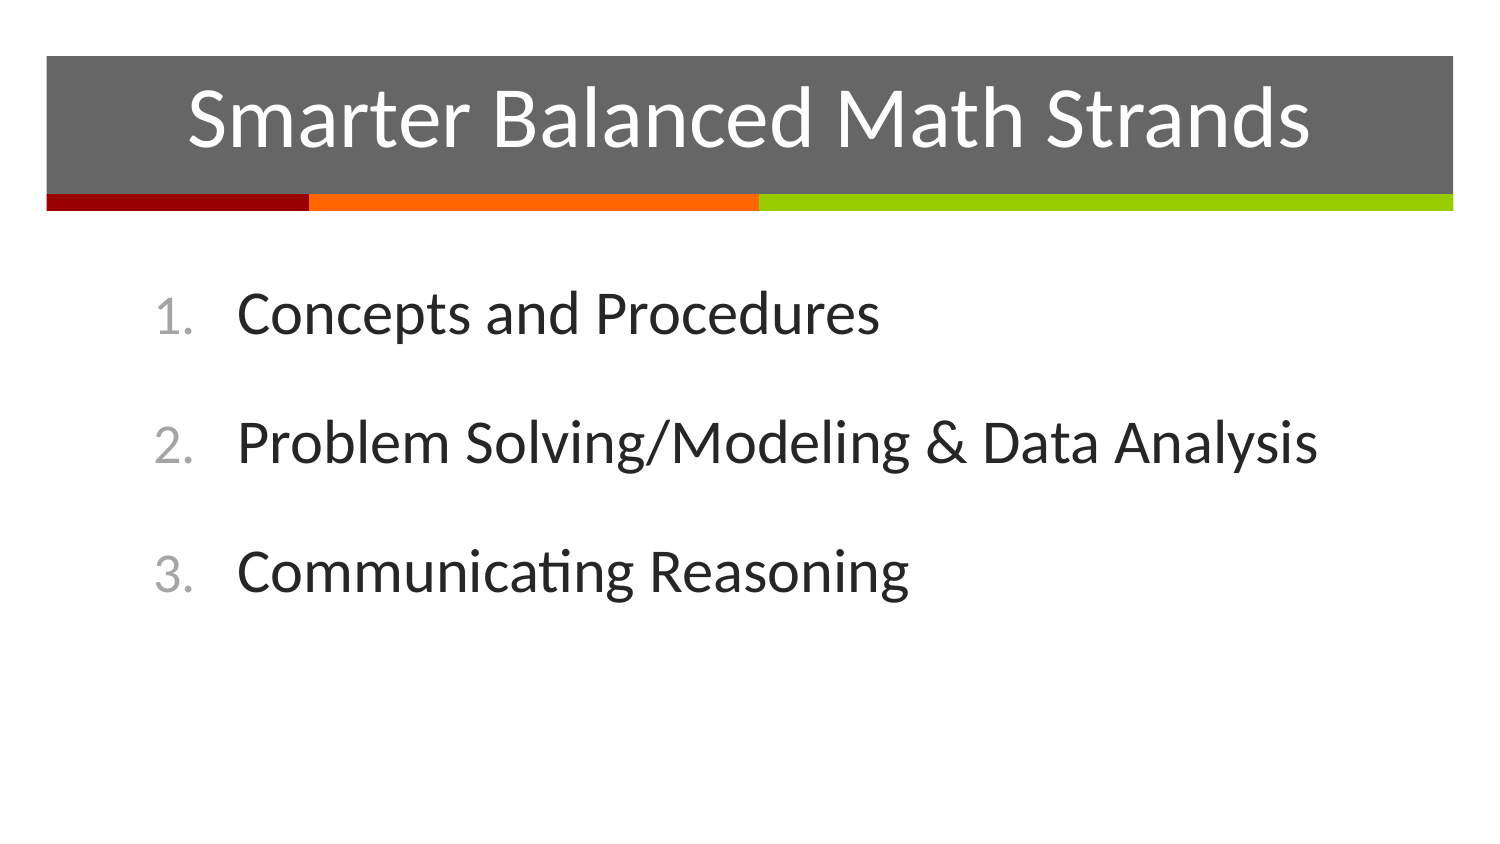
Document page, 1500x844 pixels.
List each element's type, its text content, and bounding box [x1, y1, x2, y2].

title Smarter Balanced Math Strands [75, 65, 1425, 160]
text_box Concepts and Procedures Problem Solving/Modeling & Data Analysis Communicating Reasoning [138, 264, 1376, 739]
